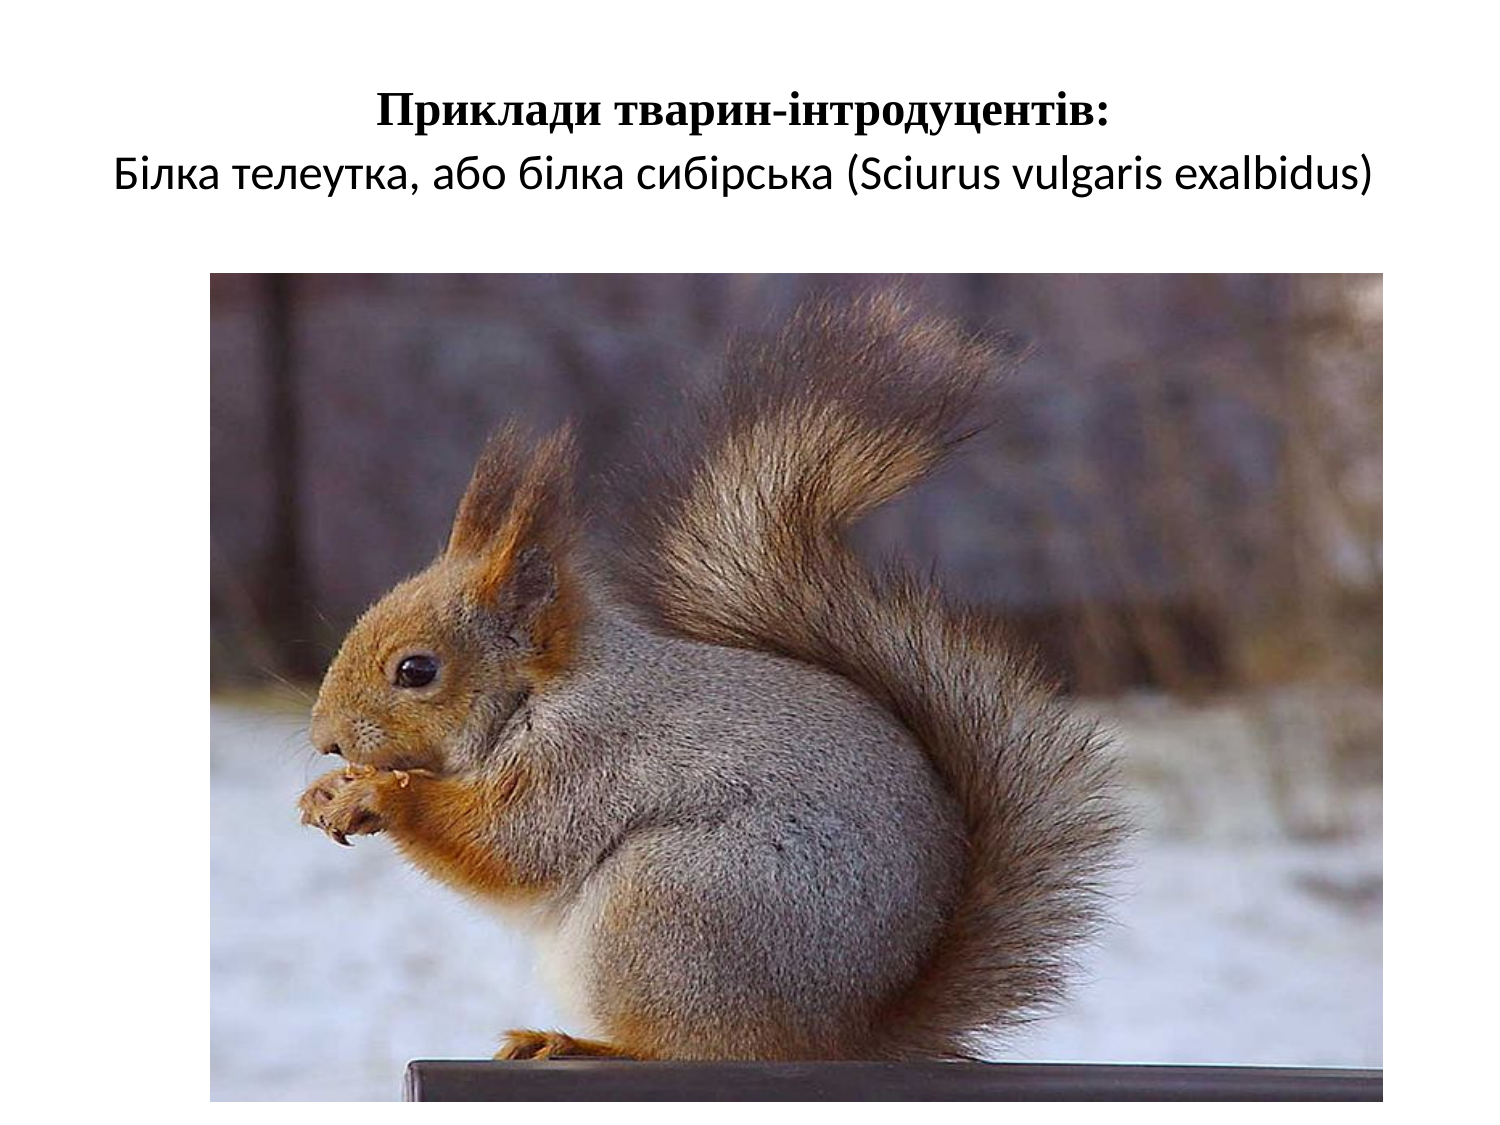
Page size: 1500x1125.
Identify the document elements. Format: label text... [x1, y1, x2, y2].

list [210, 273, 1383, 1103]
title Приклади тварин-інтродуцентів: Білка телеутка, або білка сибірська (Sciurus vulgaris exalbidus) [75, 45, 1425, 233]
